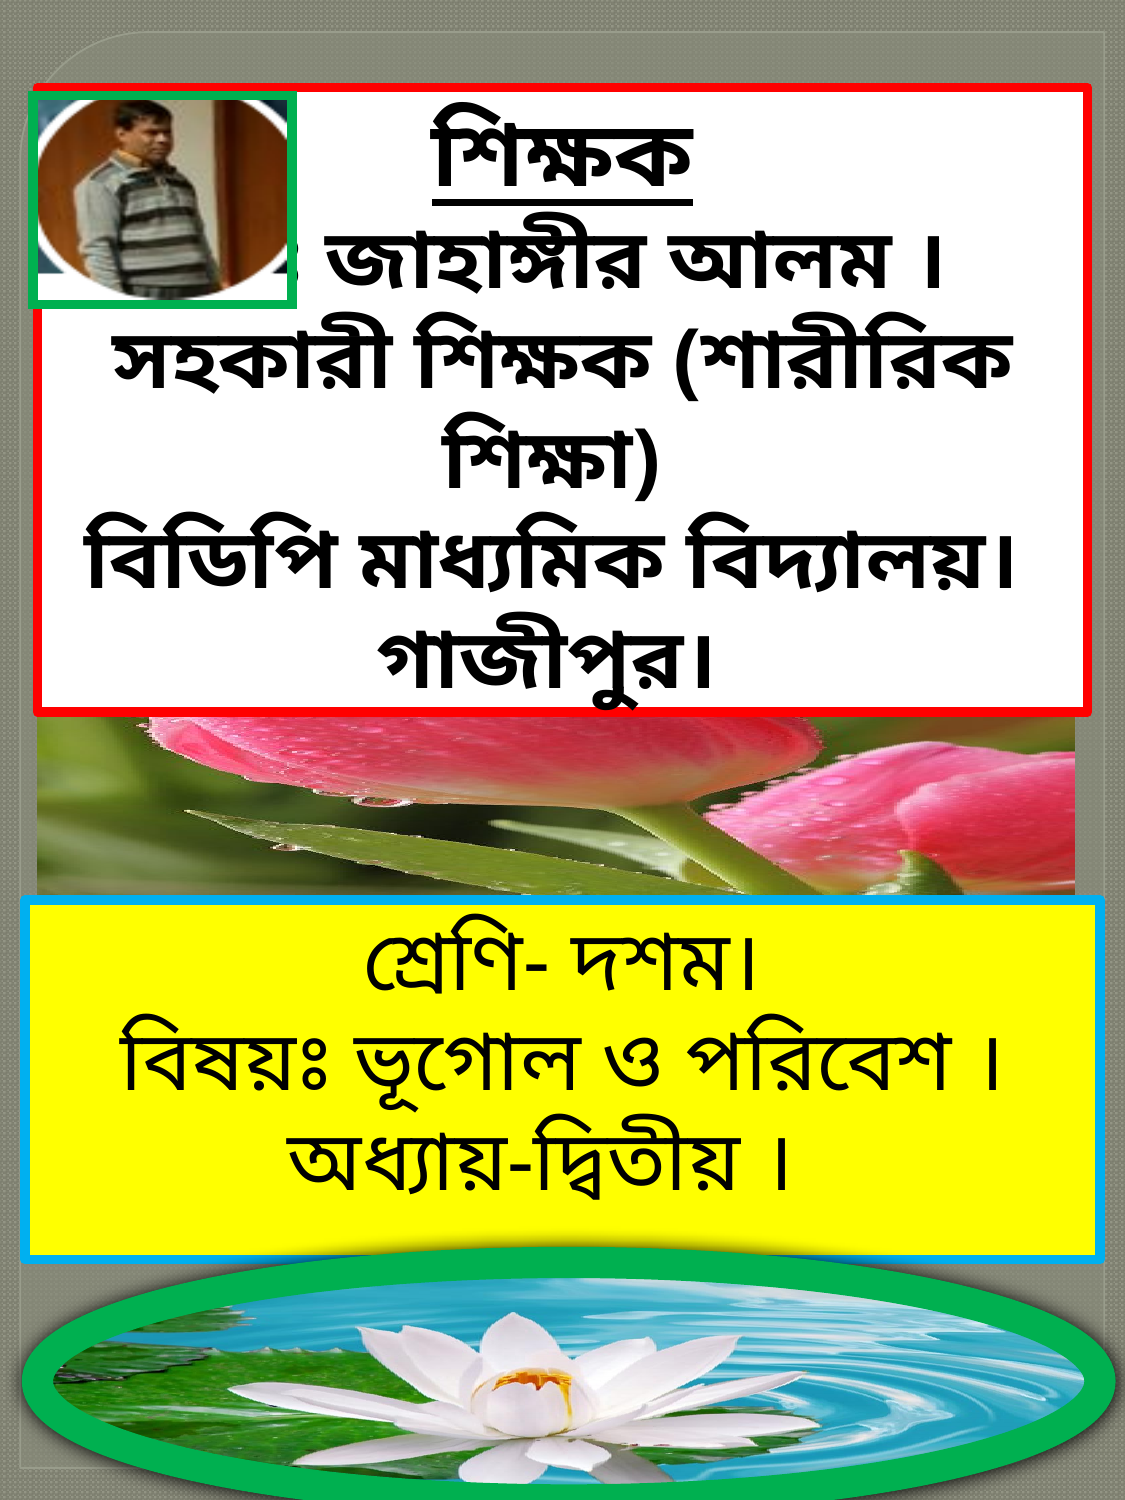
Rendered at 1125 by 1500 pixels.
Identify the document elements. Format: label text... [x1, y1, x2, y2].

text_box শিক্ষক মোঃ জাহাঙ্গীর আলম । সহকারী শিক্ষক (শারীরিক শিক্ষা) বিডিপি মাধ্যমিক বিদ্যালয়। গাজীপুর। [37, 87, 1088, 713]
picture [37, 99, 288, 301]
text_box শ্রেণি- দশম। বিষয়ঃ ভূগোল ও পরিবেশ । অধ্যায়-দ্বিতীয় । [24, 900, 1100, 1260]
picture [37, 1262, 1101, 1500]
picture [37, 612, 1076, 894]
